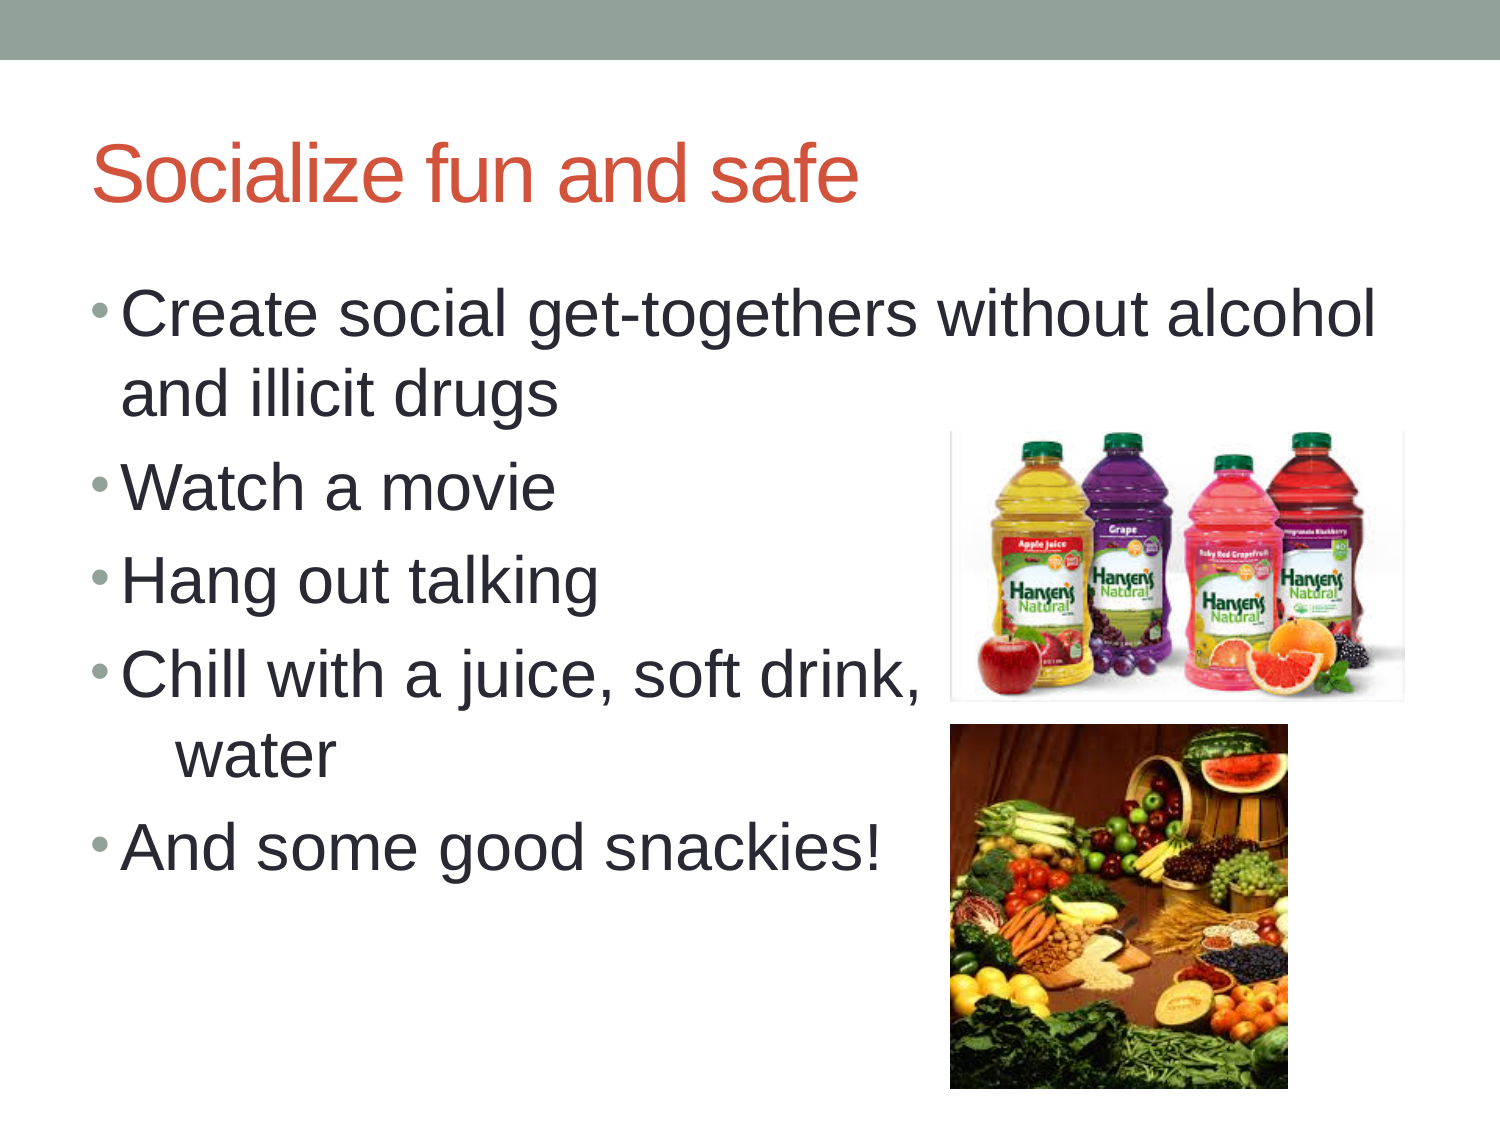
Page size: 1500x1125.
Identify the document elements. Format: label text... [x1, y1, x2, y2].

title Socialize fun and safe [75, 87, 1425, 250]
picture [949, 724, 1288, 1090]
list Create social get-togethers without alcohol and illicit drugs Watch a movie Hang out talking Chill with a juice, soft drink, water And some good snackies! [75, 262, 1463, 1063]
picture [949, 430, 1405, 702]
